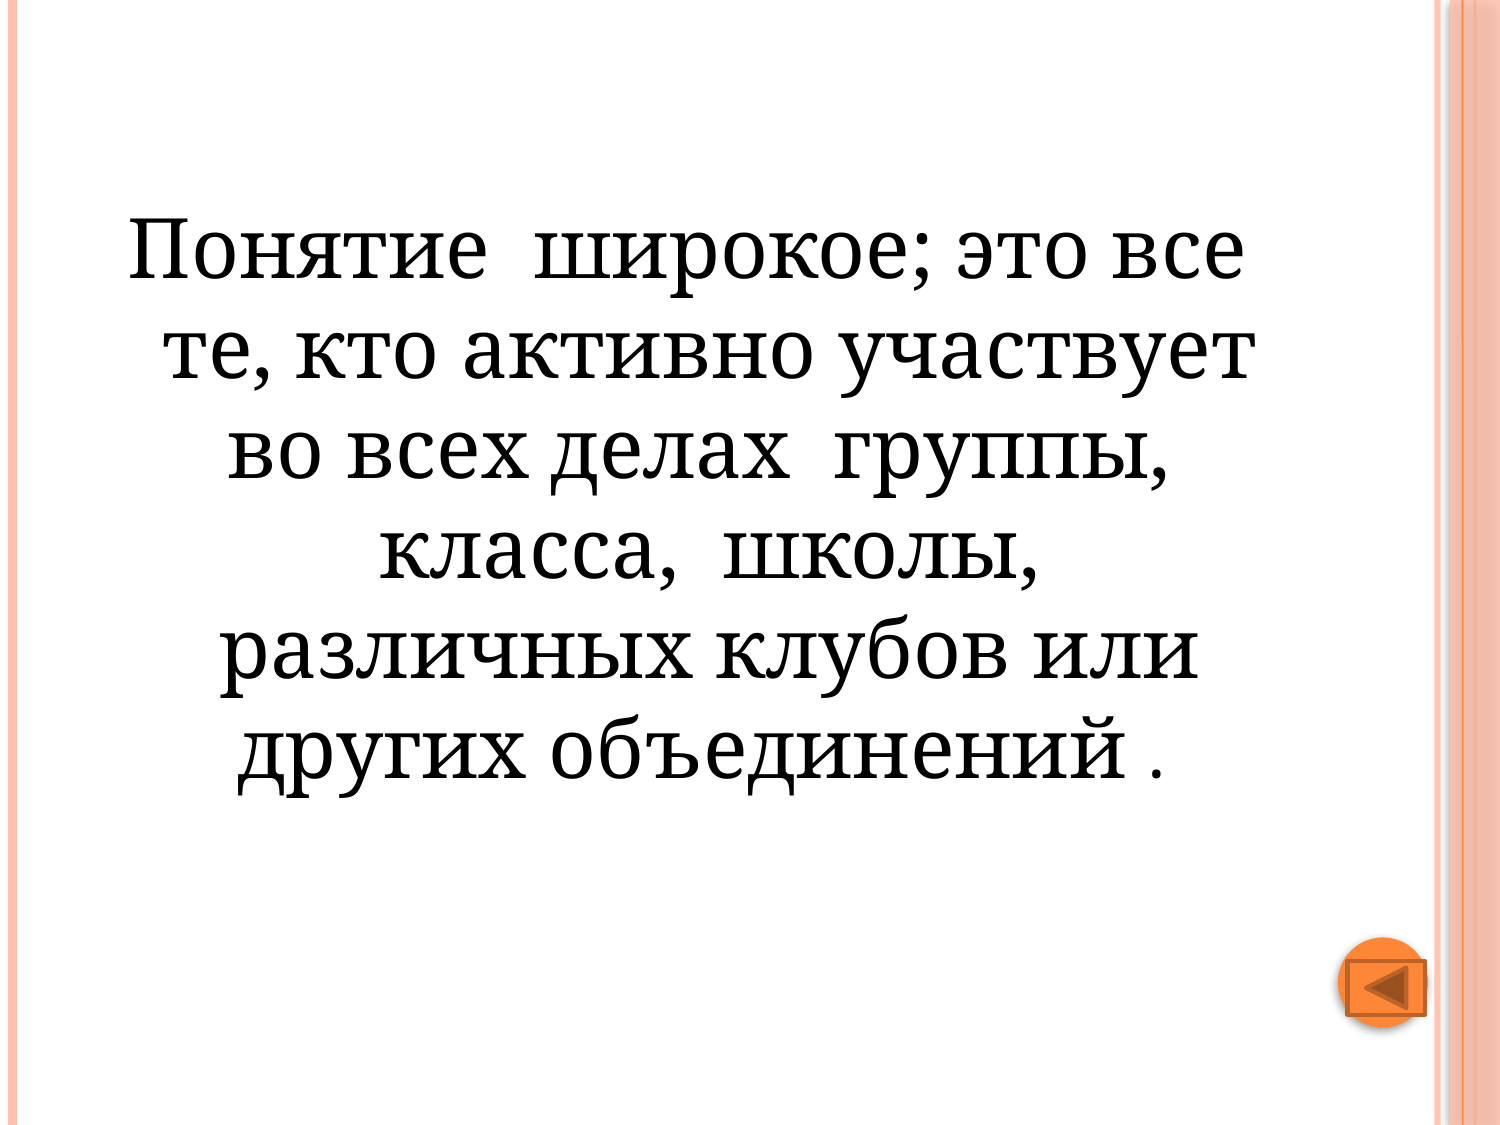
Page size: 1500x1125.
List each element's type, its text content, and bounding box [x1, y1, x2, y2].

text_box [1345, 959, 1427, 1017]
list Понятие широкое; это все те, кто активно участвует во всех делах группы, класса, школы, различных клубов или других объединений . [75, 187, 1300, 1062]
